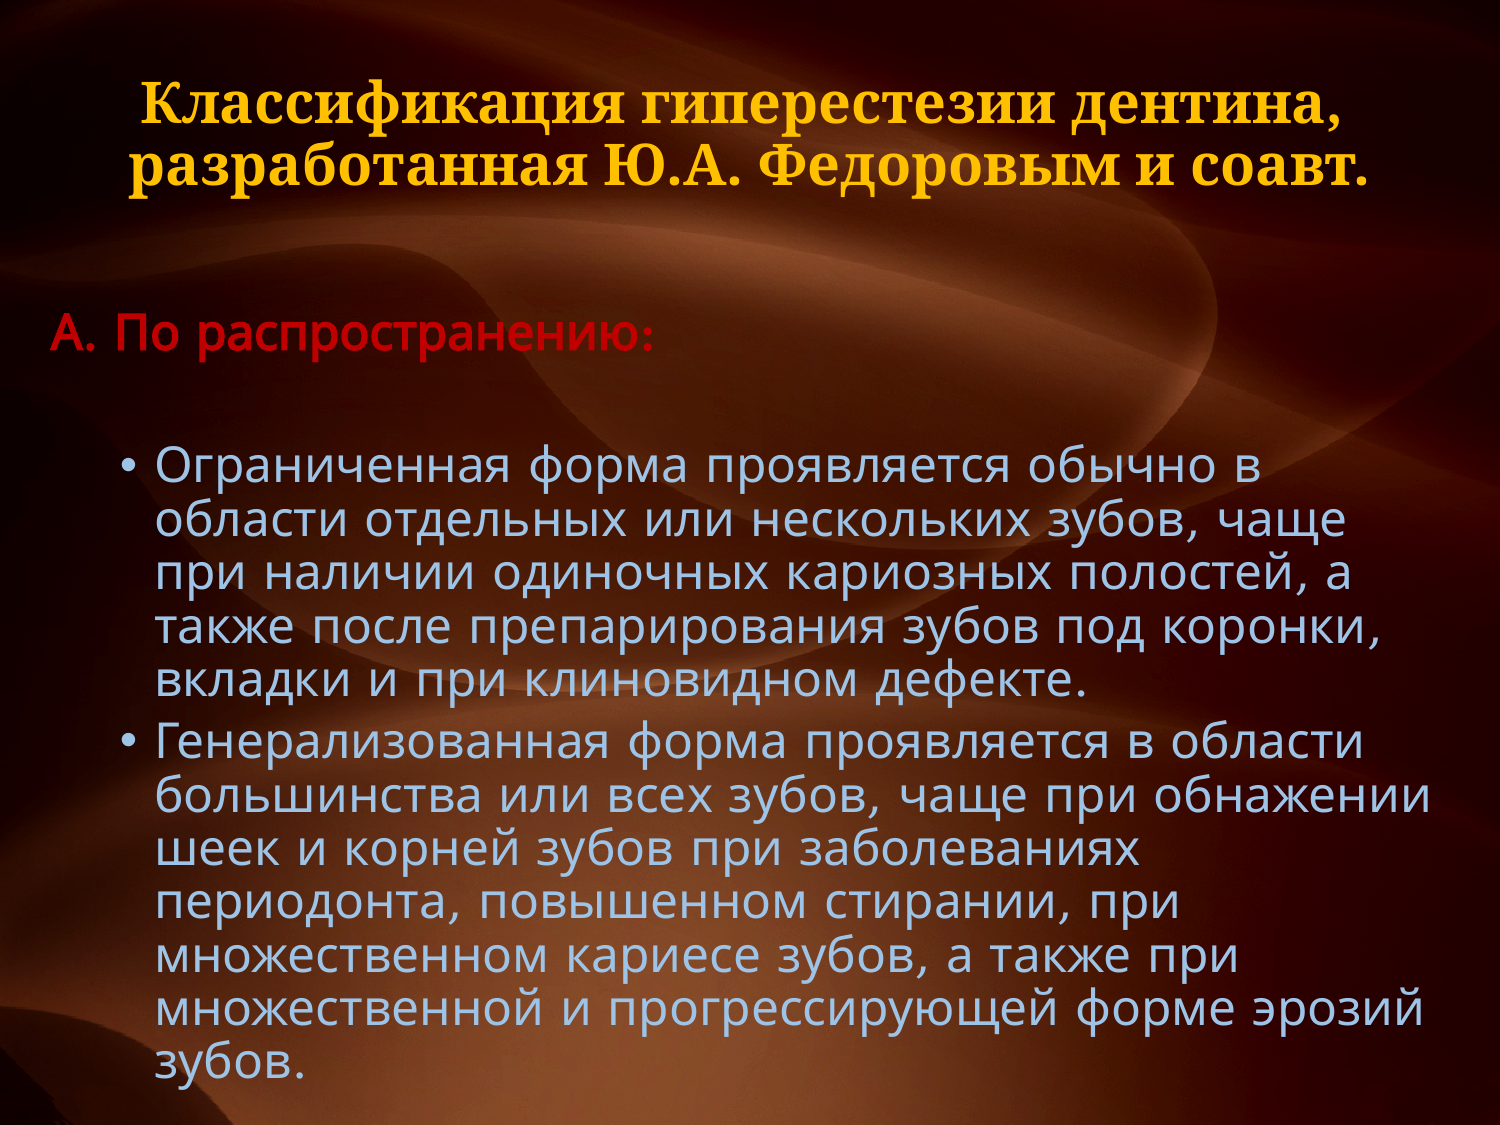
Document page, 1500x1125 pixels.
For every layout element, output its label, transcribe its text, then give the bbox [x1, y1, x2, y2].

picture [0, 0, 1500, 1125]
list А. По распространению: Ограниченная форма проявляется обычно в области отдельных или нескольких зубов, чаще при наличии одиночных кариозных полостей, а также после препарирования зубов под коронки, вкладки и при клиновидном дефекте. Генерализованная форма проявляется в области большинства или всех зубов, чаще при обнажении шеек и корней зубов при заболеваниях периодонта, повышенном стирании, при множественном кариесе зубов, а также при множественной и прогрессирующей форме эрозий зубов. [35, 299, 1470, 1103]
title Классификация гиперестезии дентина, разработанная Ю.А. Федоровым и соавт. [103, 59, 1397, 212]
